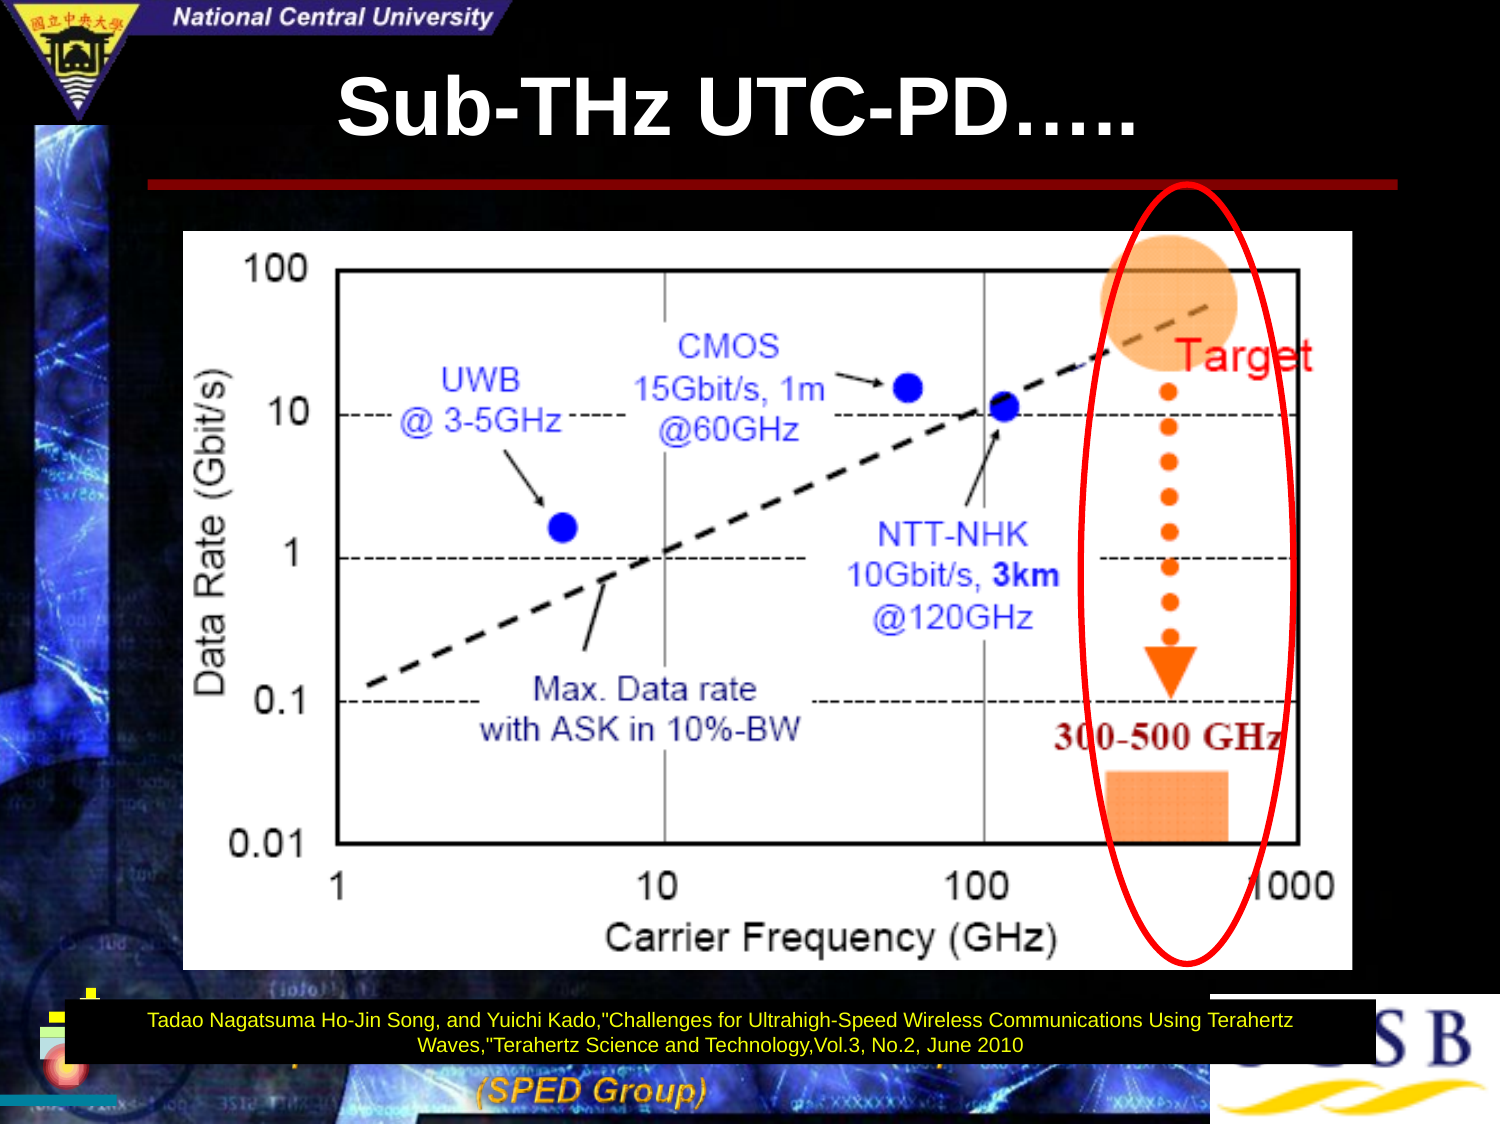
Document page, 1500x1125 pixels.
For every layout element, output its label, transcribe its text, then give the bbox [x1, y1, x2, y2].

text_box Tadao Nagatsuma Ho-Jin Song, and Yuichi Kado,"Challenges for Ultrahigh-Speed Wireless Communications Using Terahertz Waves,"Terahertz Science and Technology,Vol.3, No.2, June 2010 [64, 999, 1376, 1065]
title Sub-THz UTC-PD….. [75, 45, 1425, 233]
picture [0, 0, 1500, 1125]
text_box [1137, 184, 1237, 230]
